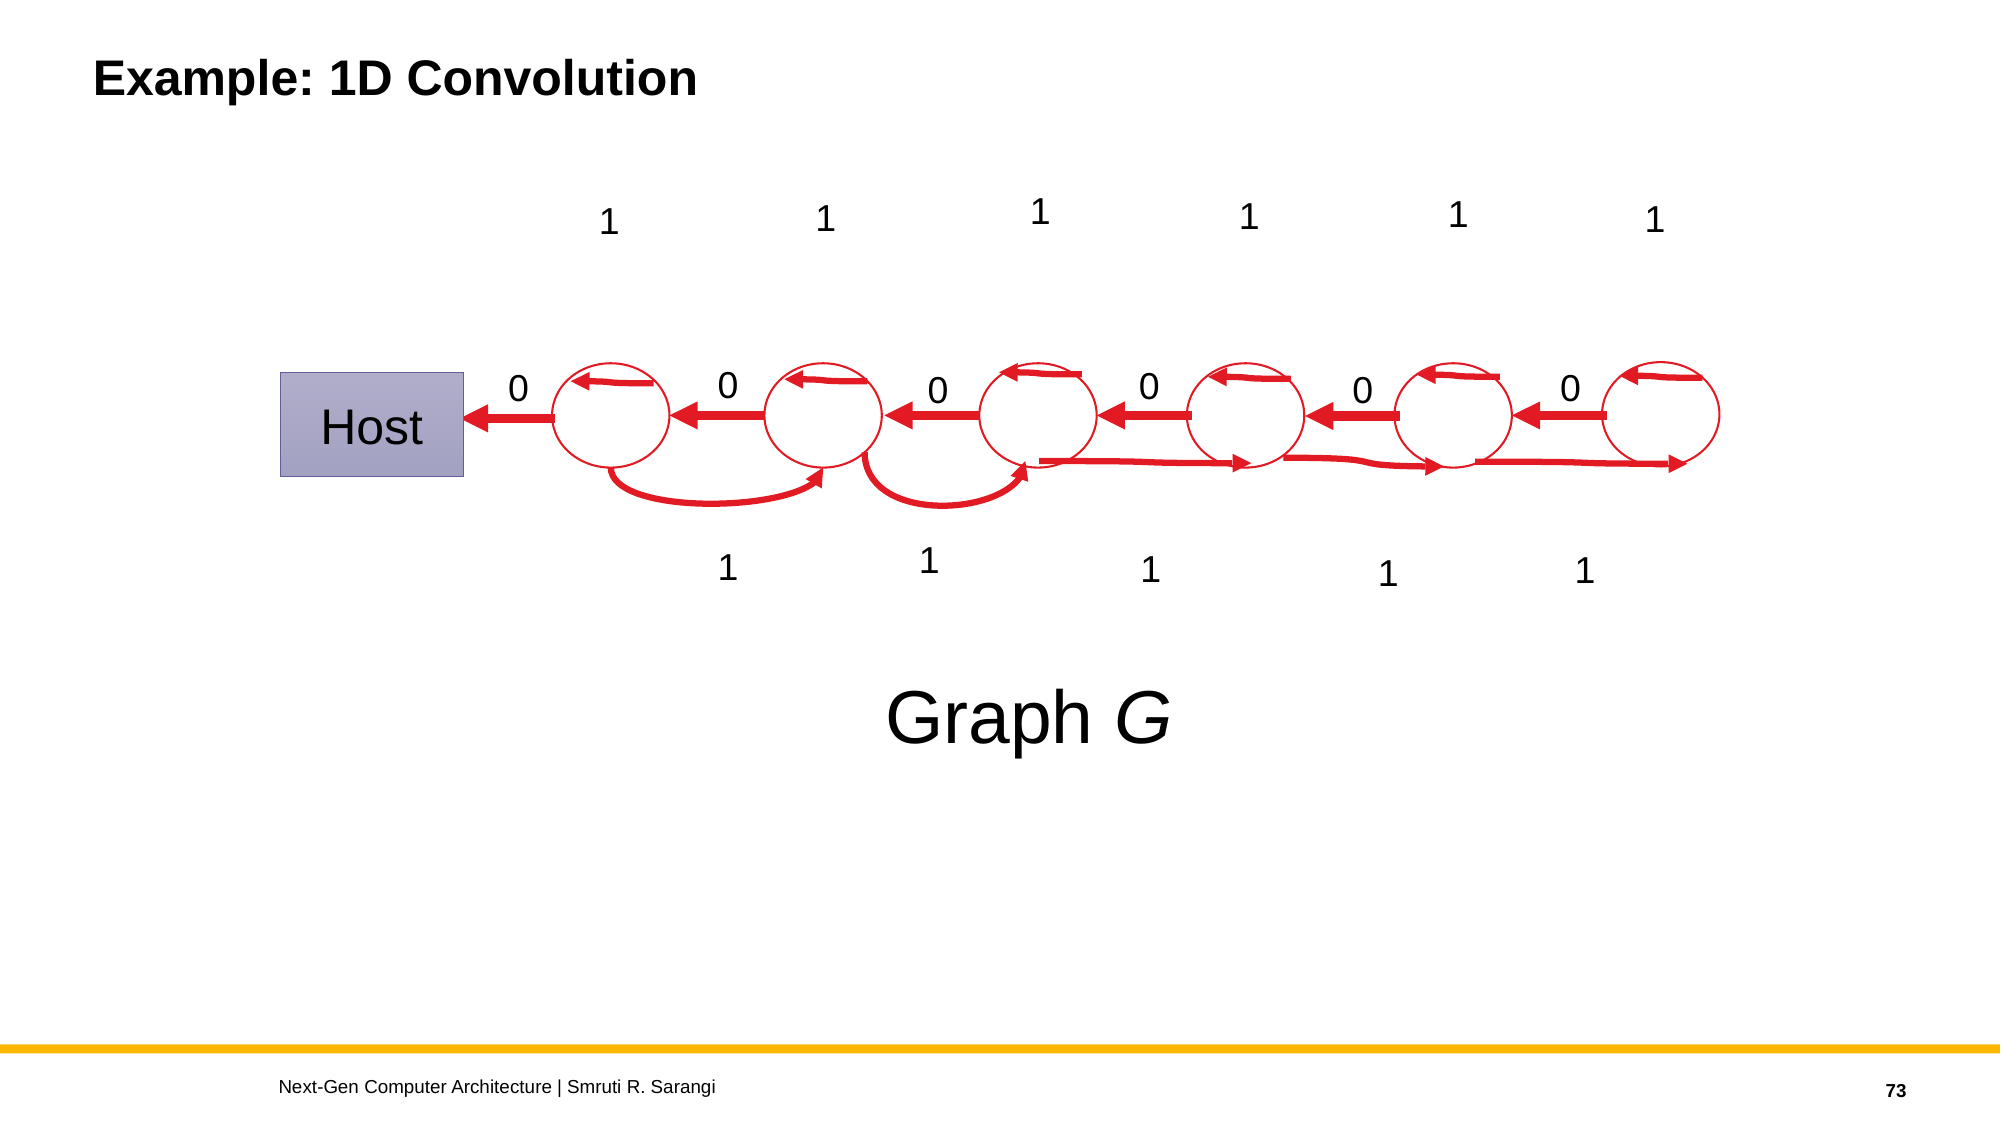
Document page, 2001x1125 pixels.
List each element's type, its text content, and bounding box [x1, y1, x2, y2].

title Example: 1D Convolution [78, 45, 1578, 180]
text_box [280, 179, 1720, 602]
footer Next-Gen Computer Architecture | Smruti R. Sarangi [263, 1067, 1464, 1105]
list Graph G [870, 660, 1996, 973]
slide_number 73 [1711, 1071, 1922, 1109]
